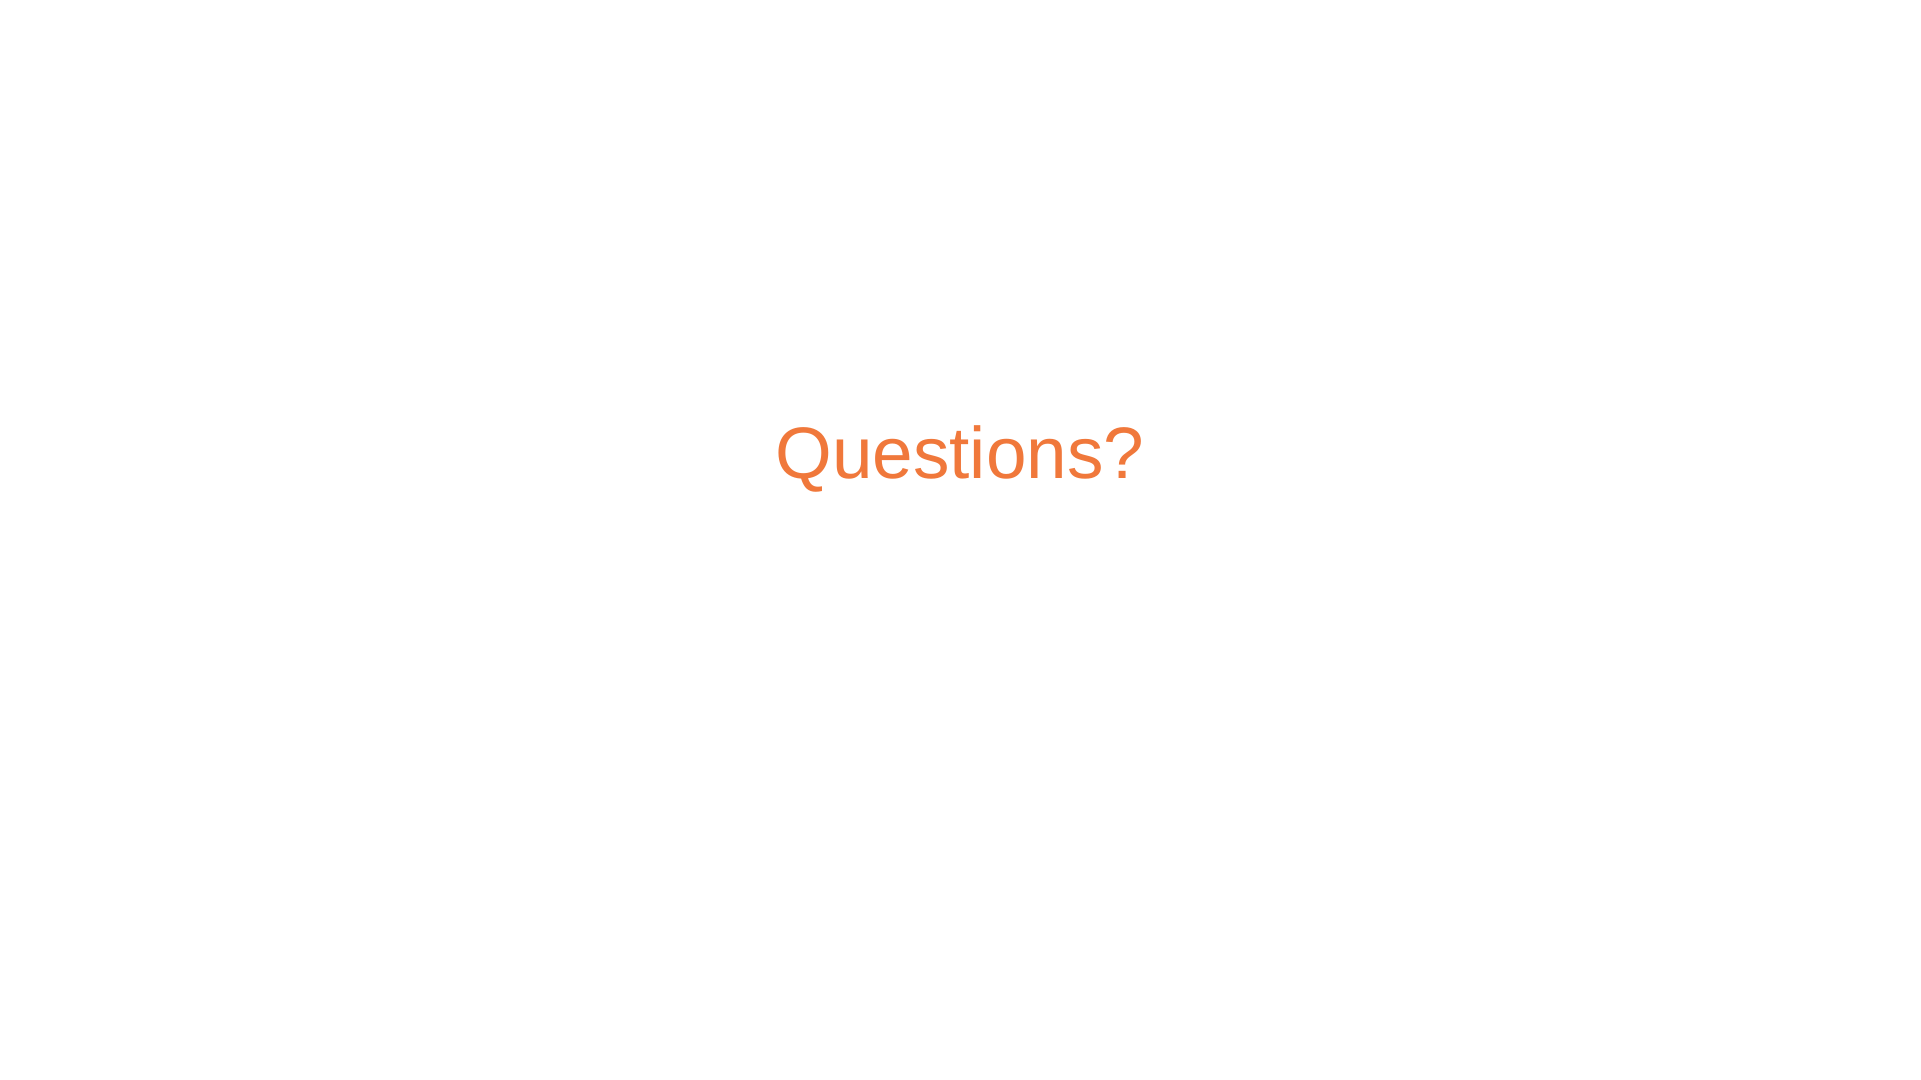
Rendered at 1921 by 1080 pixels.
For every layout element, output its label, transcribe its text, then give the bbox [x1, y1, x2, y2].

title Questions? [96, 359, 1825, 540]
